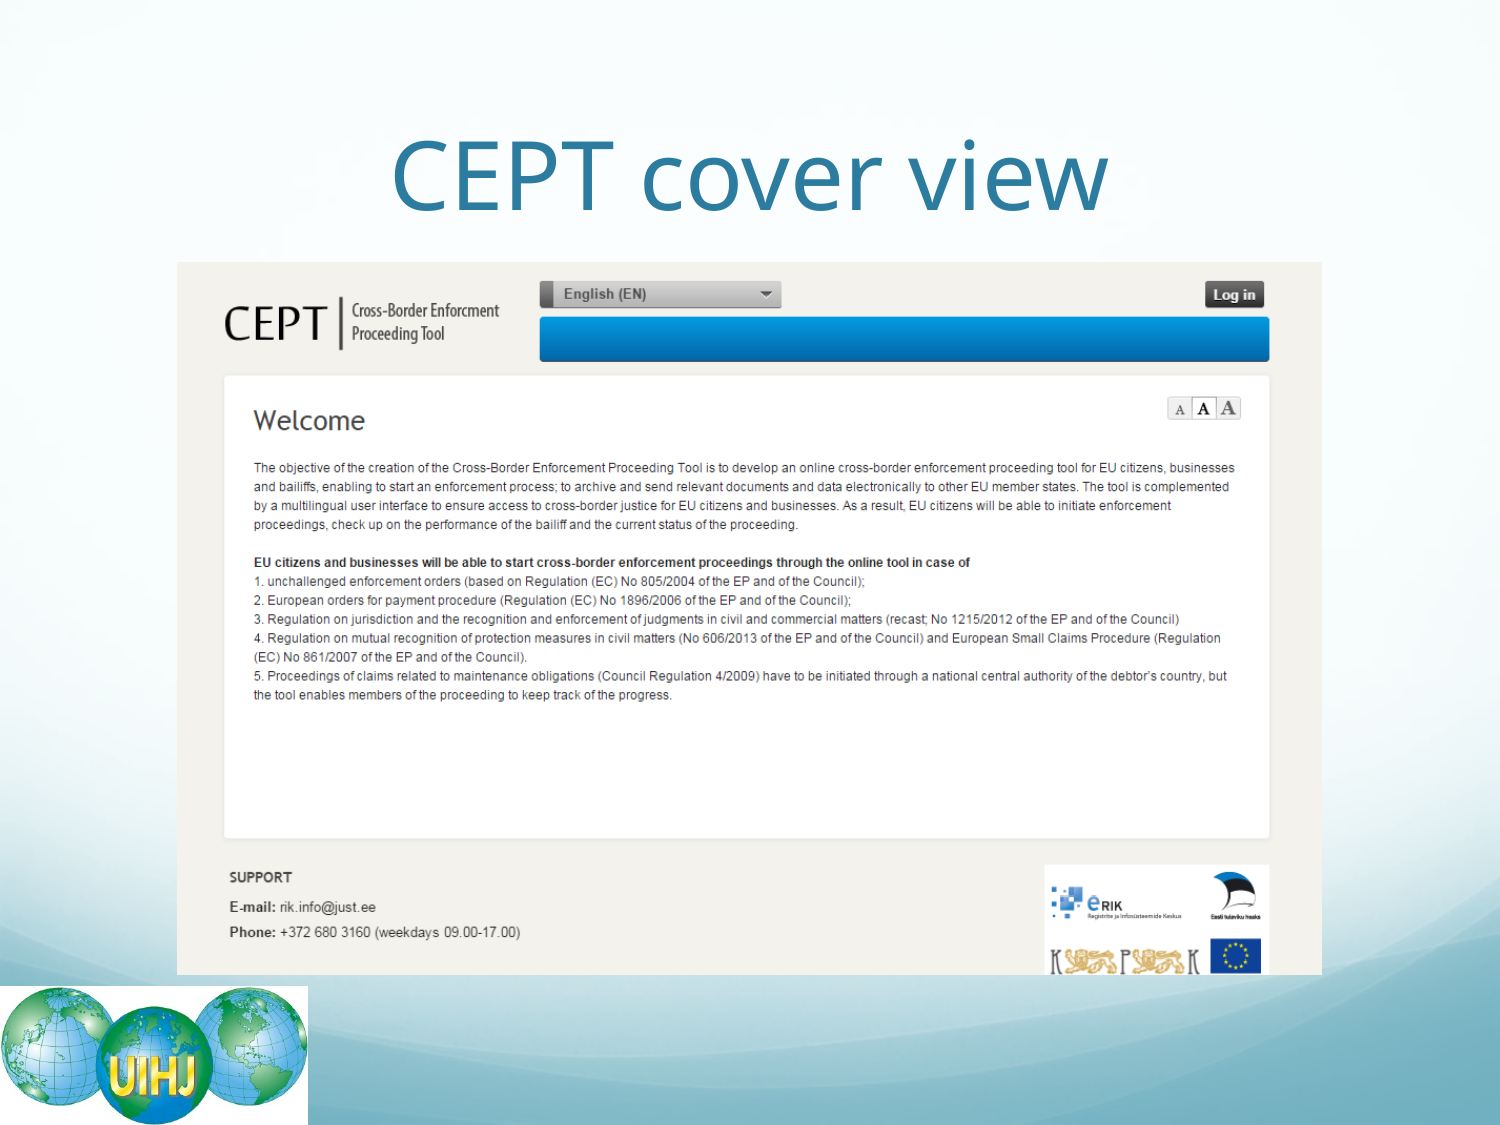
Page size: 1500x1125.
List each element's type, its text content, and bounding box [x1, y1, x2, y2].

title CEPT cover view [90, 17, 1410, 237]
picture [0, 986, 308, 1125]
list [176, 261, 1323, 976]
